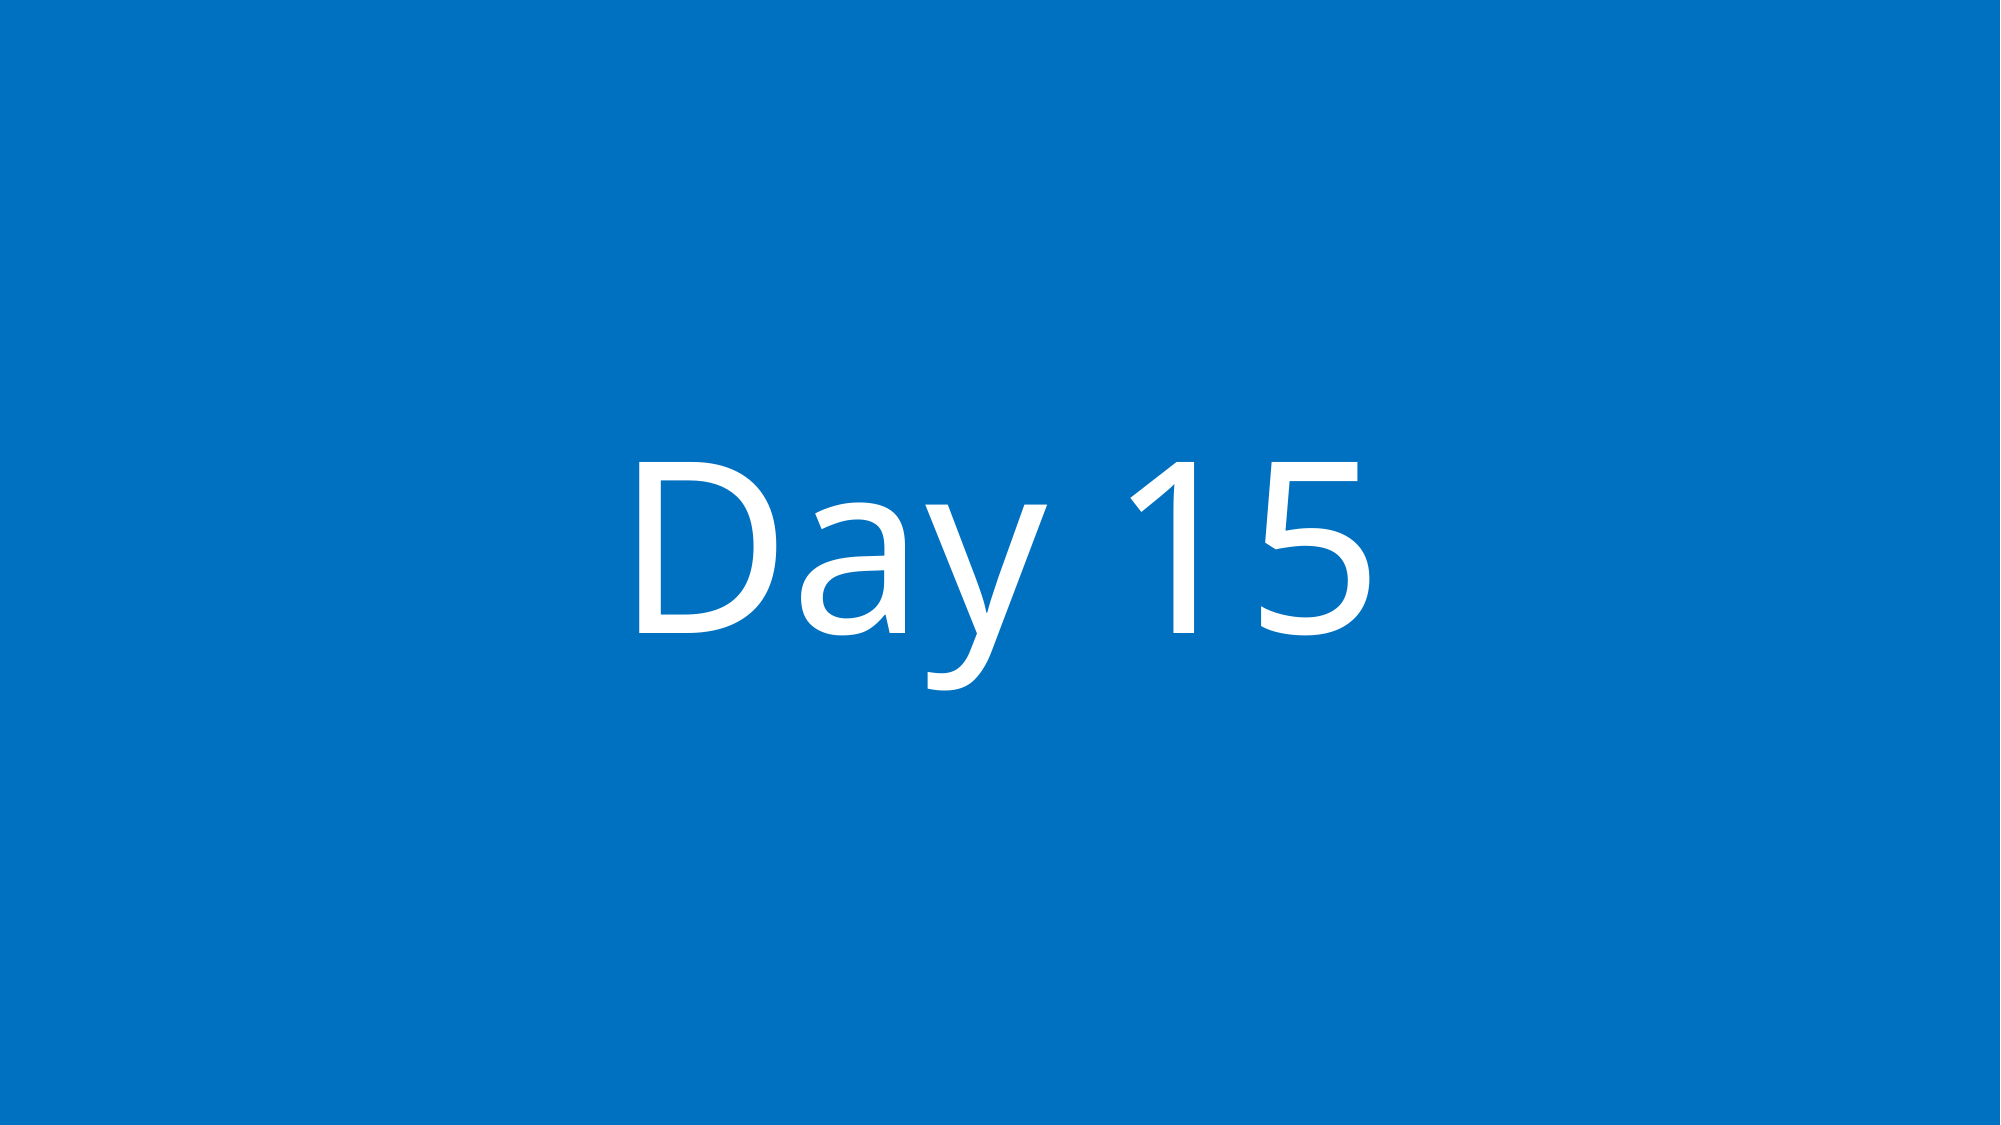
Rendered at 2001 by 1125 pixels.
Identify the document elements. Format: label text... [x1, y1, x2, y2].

title Day 15 [249, 301, 1750, 694]
